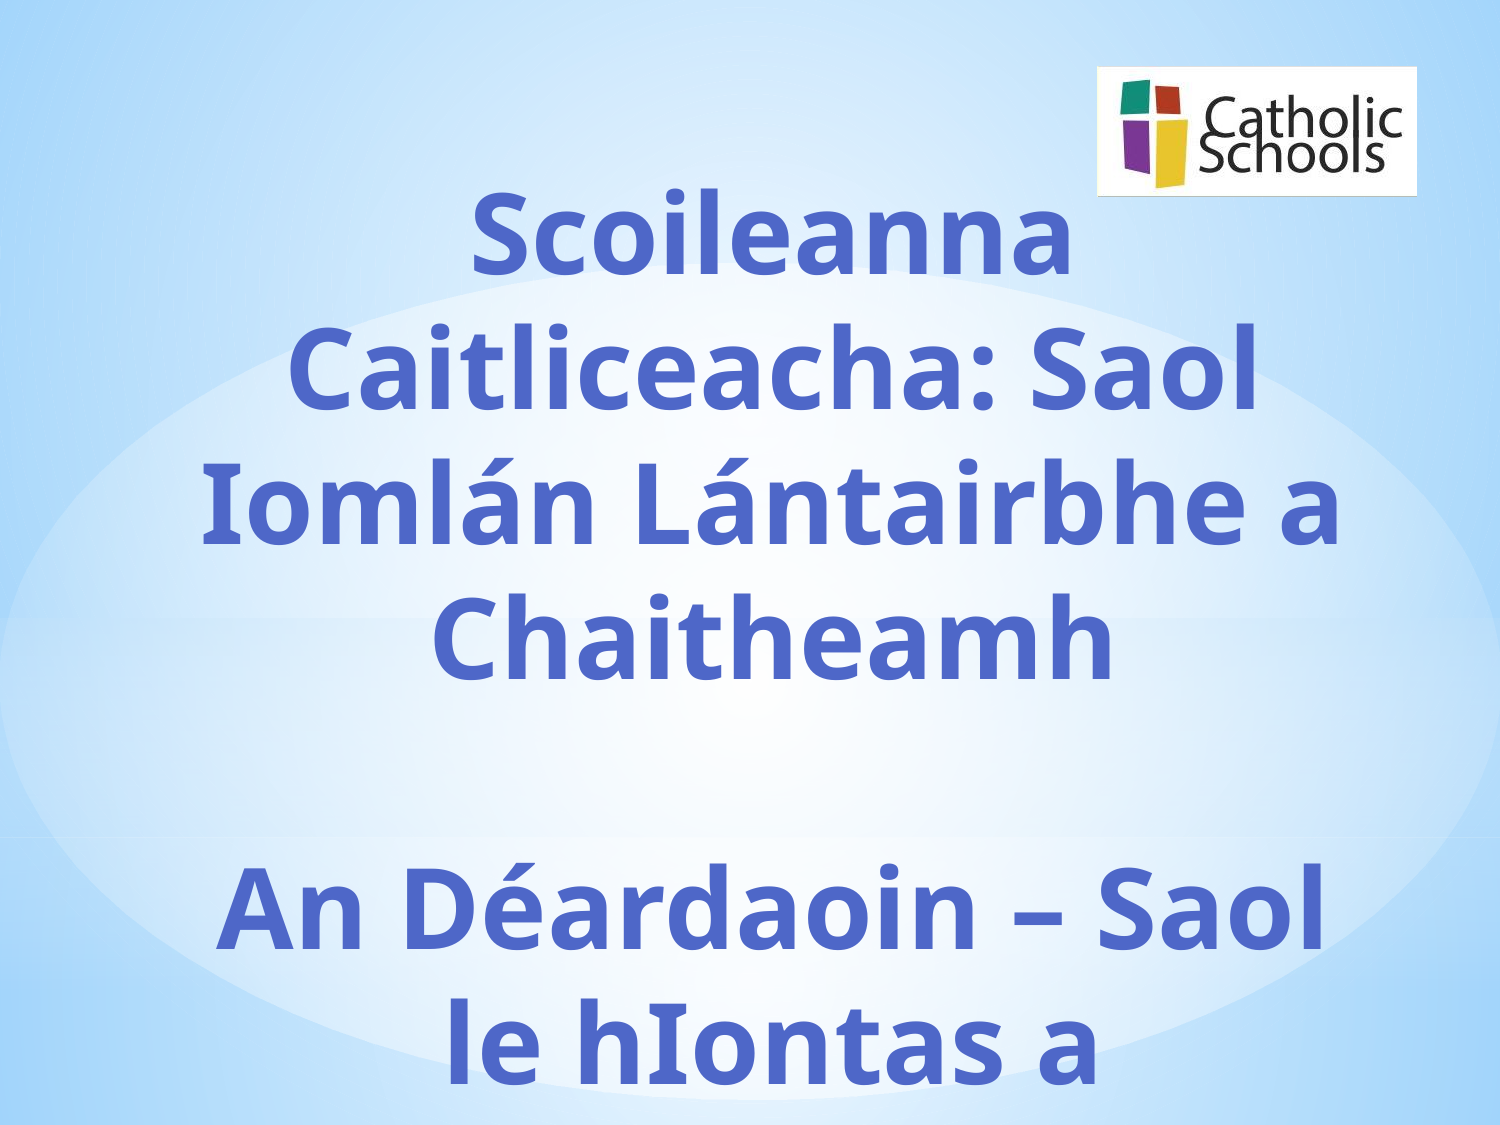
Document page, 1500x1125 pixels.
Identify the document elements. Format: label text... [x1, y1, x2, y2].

text_box Scoileanna Caitliceacha: Saol Iomlán Lántairbhe a Chaitheamh An Déardaoin – Saol le hIontas a Chaitheamh [147, 154, 1400, 1125]
picture [1096, 66, 1418, 197]
